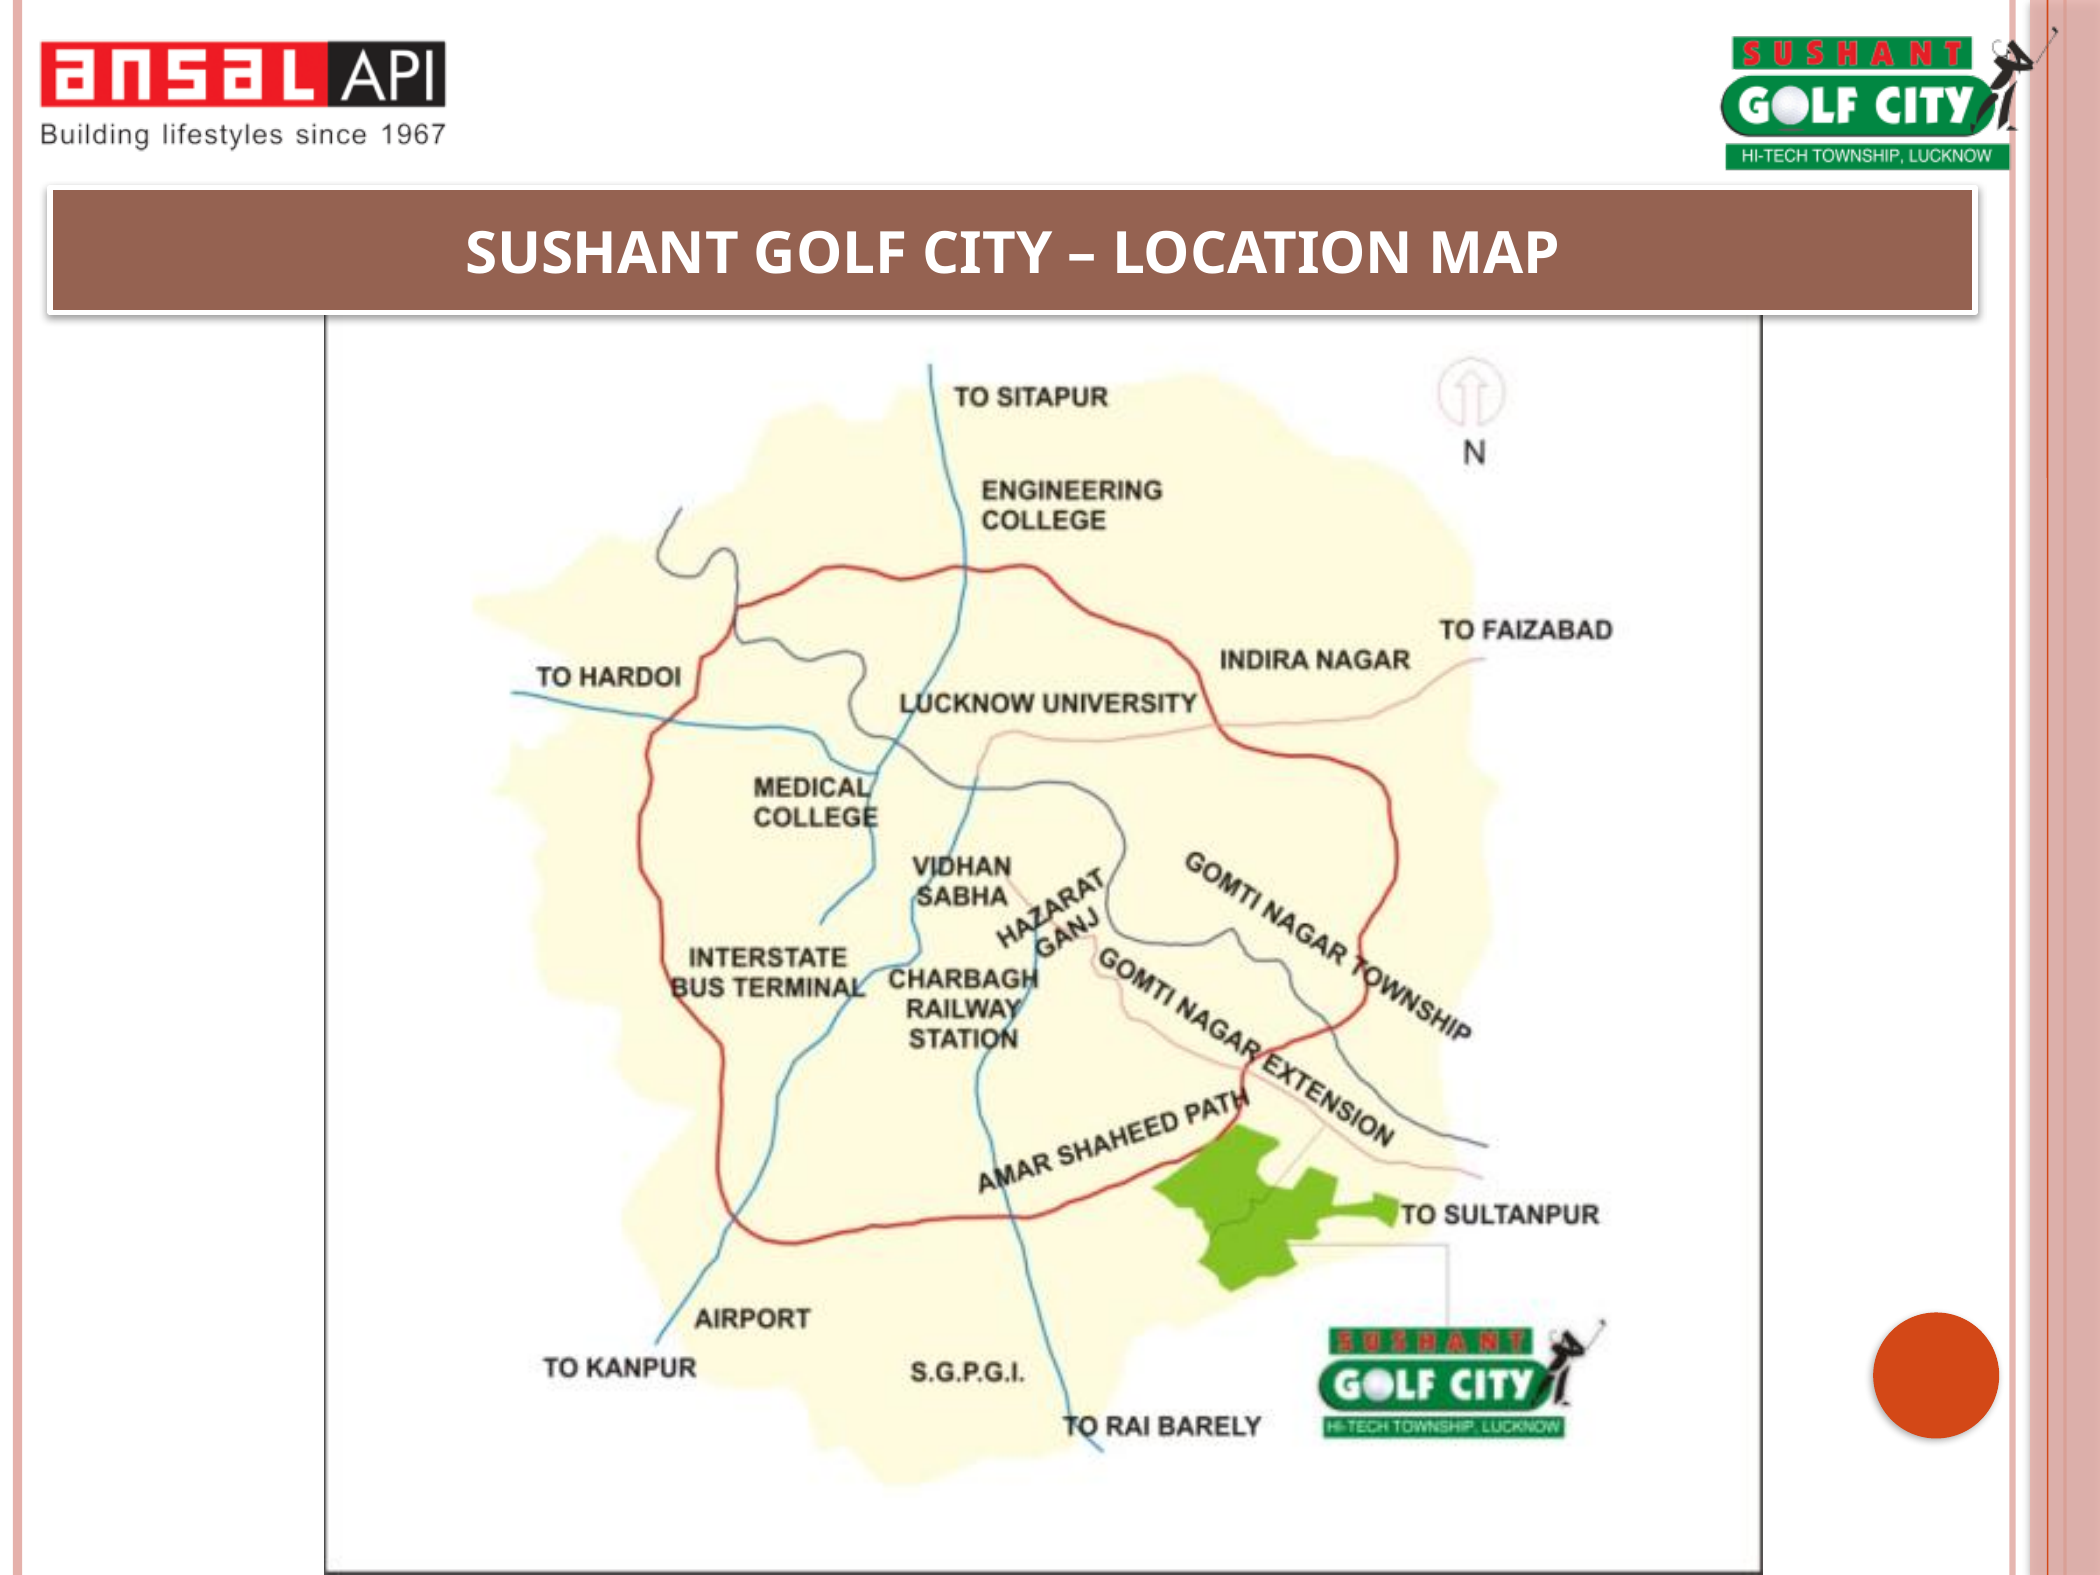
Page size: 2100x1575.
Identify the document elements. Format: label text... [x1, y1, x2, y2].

picture [36, 36, 451, 154]
picture [324, 272, 1763, 1575]
text_box SUSHANT GOLF CITY – LOCATION MAP [47, 185, 1978, 315]
picture [1718, 24, 2063, 176]
